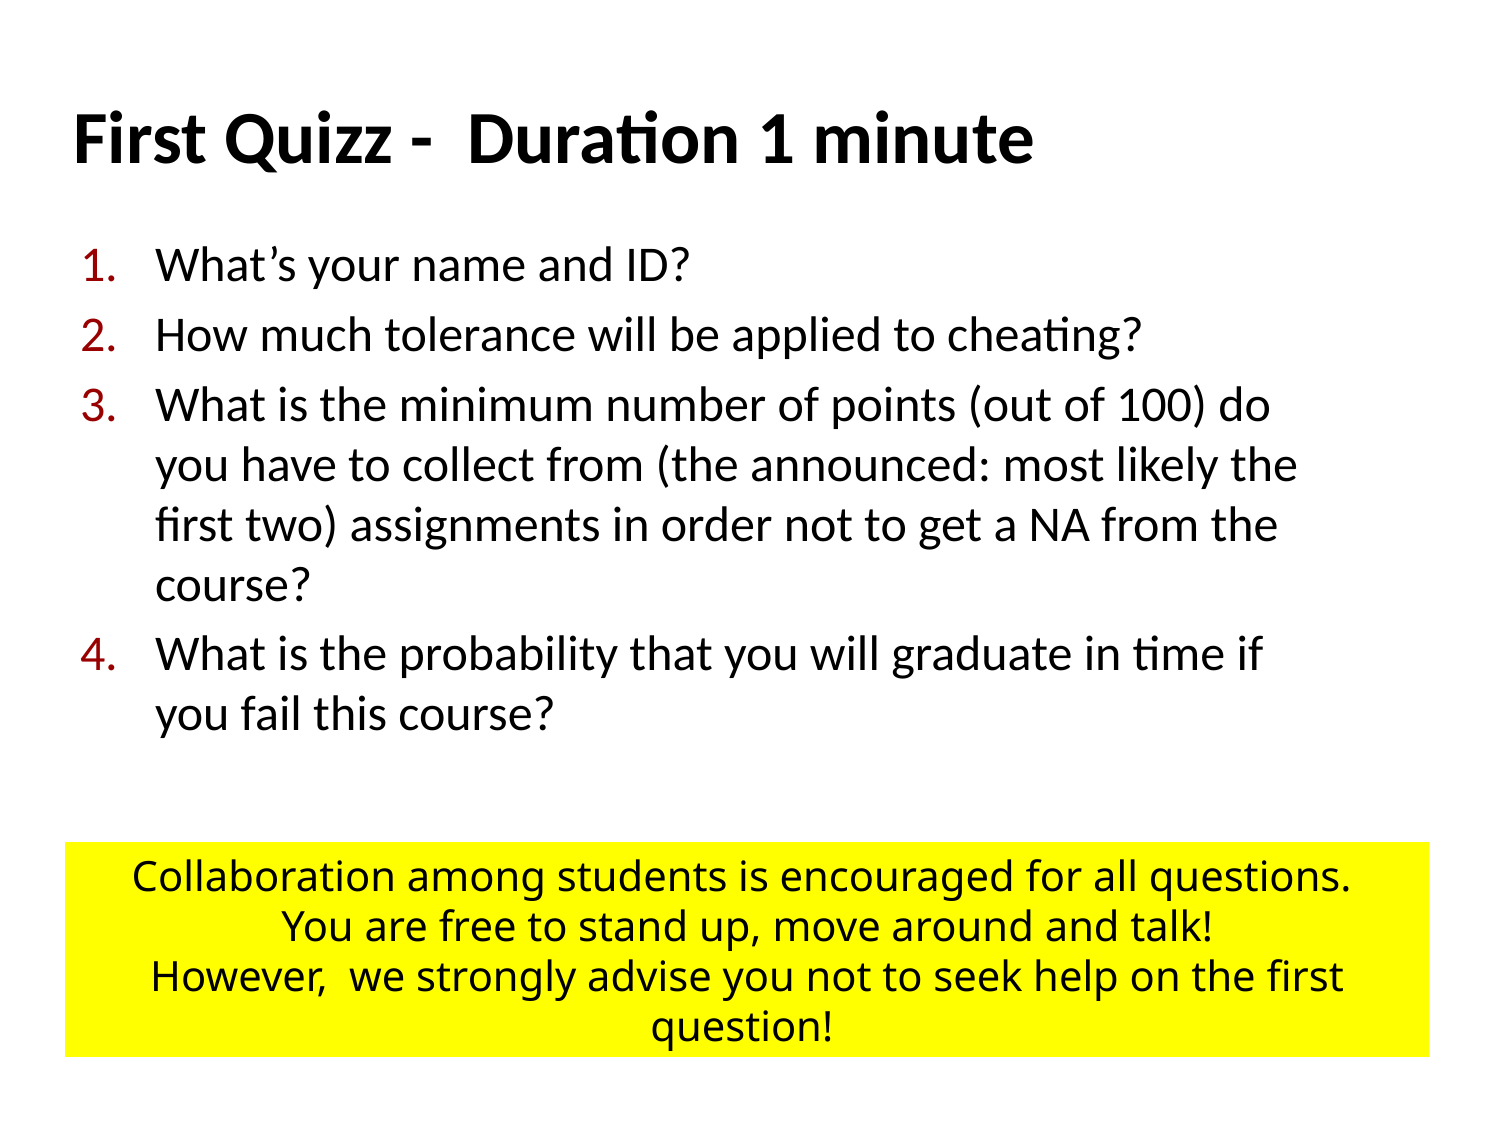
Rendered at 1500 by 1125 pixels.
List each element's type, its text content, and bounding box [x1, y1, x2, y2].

title First Quizz - Duration 1 minute [58, 71, 1305, 197]
list What’s your name and ID? How much tolerance will be applied to cheating? What is the minimum number of points (out of 100) do you have to collect from (the announced: most likely the first two) assignments in order not to get a NA from the course? What is the probability that you will graduate in time if you fail this course? [64, 223, 1361, 1040]
text_box Collaboration among students is encouraged for all questions. You are free to stand up, move around and talk! However, we strongly advise you not to seek help on the first question! [65, 842, 1430, 1057]
